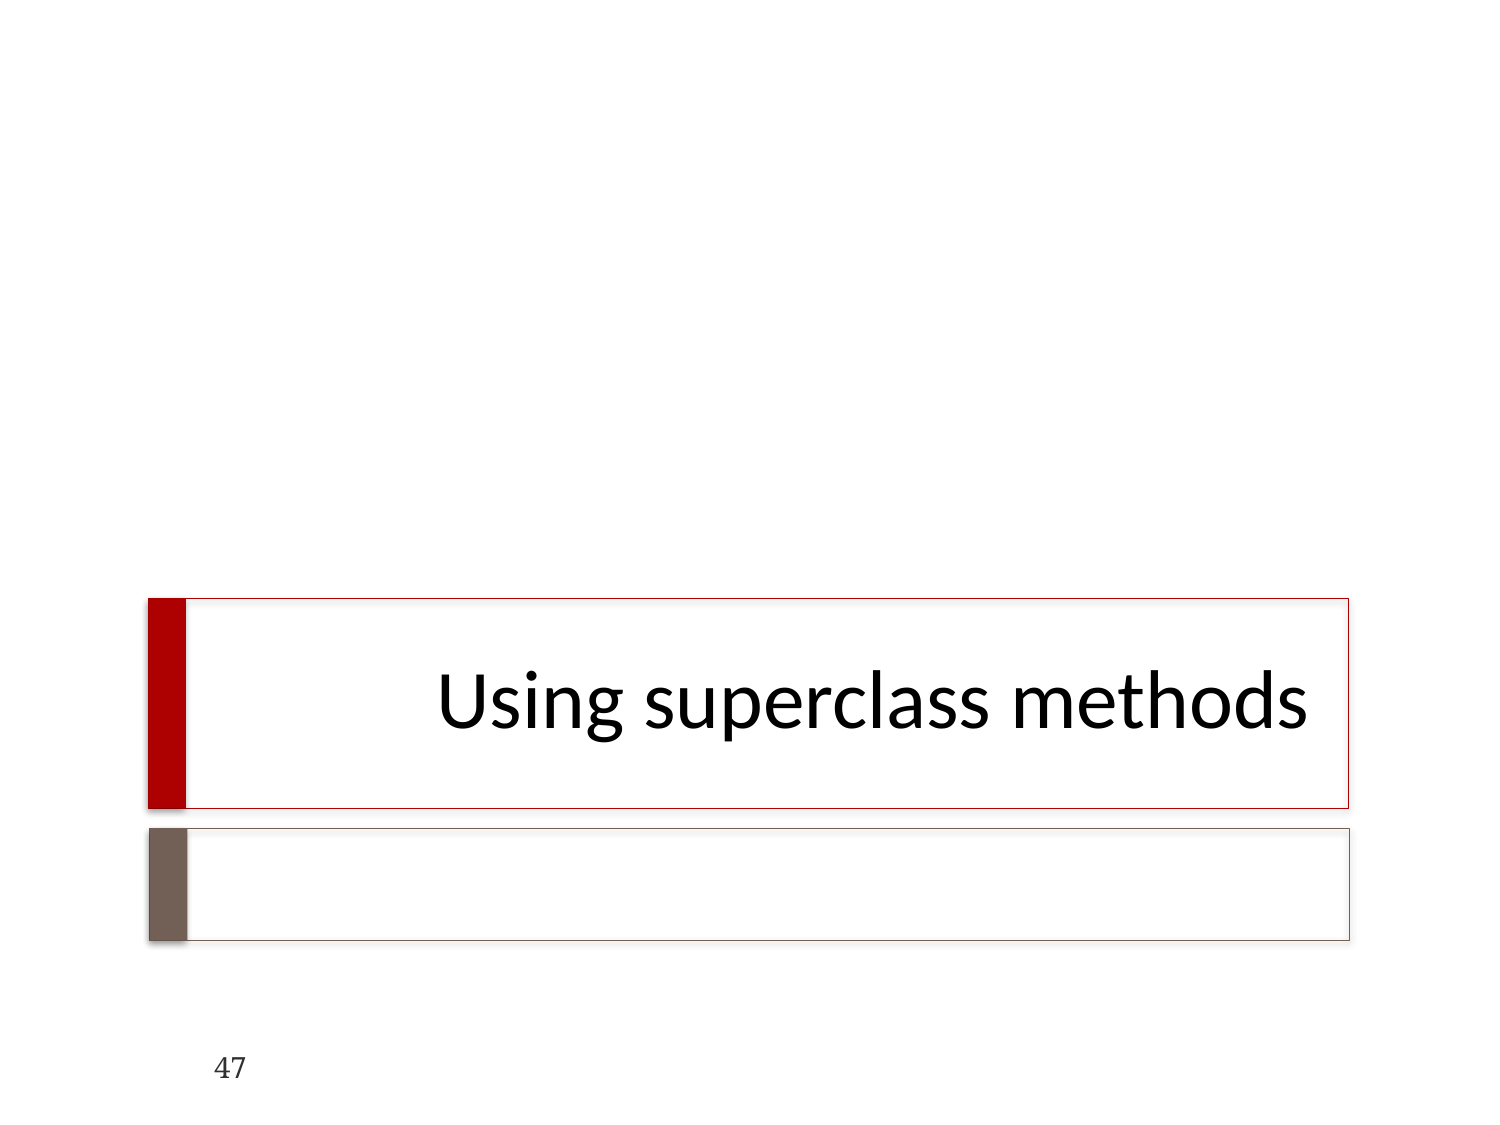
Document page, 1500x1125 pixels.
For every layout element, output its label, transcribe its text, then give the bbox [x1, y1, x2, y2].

slide_number 47 [199, 1042, 400, 1103]
title Using superclass methods [199, 637, 1326, 801]
